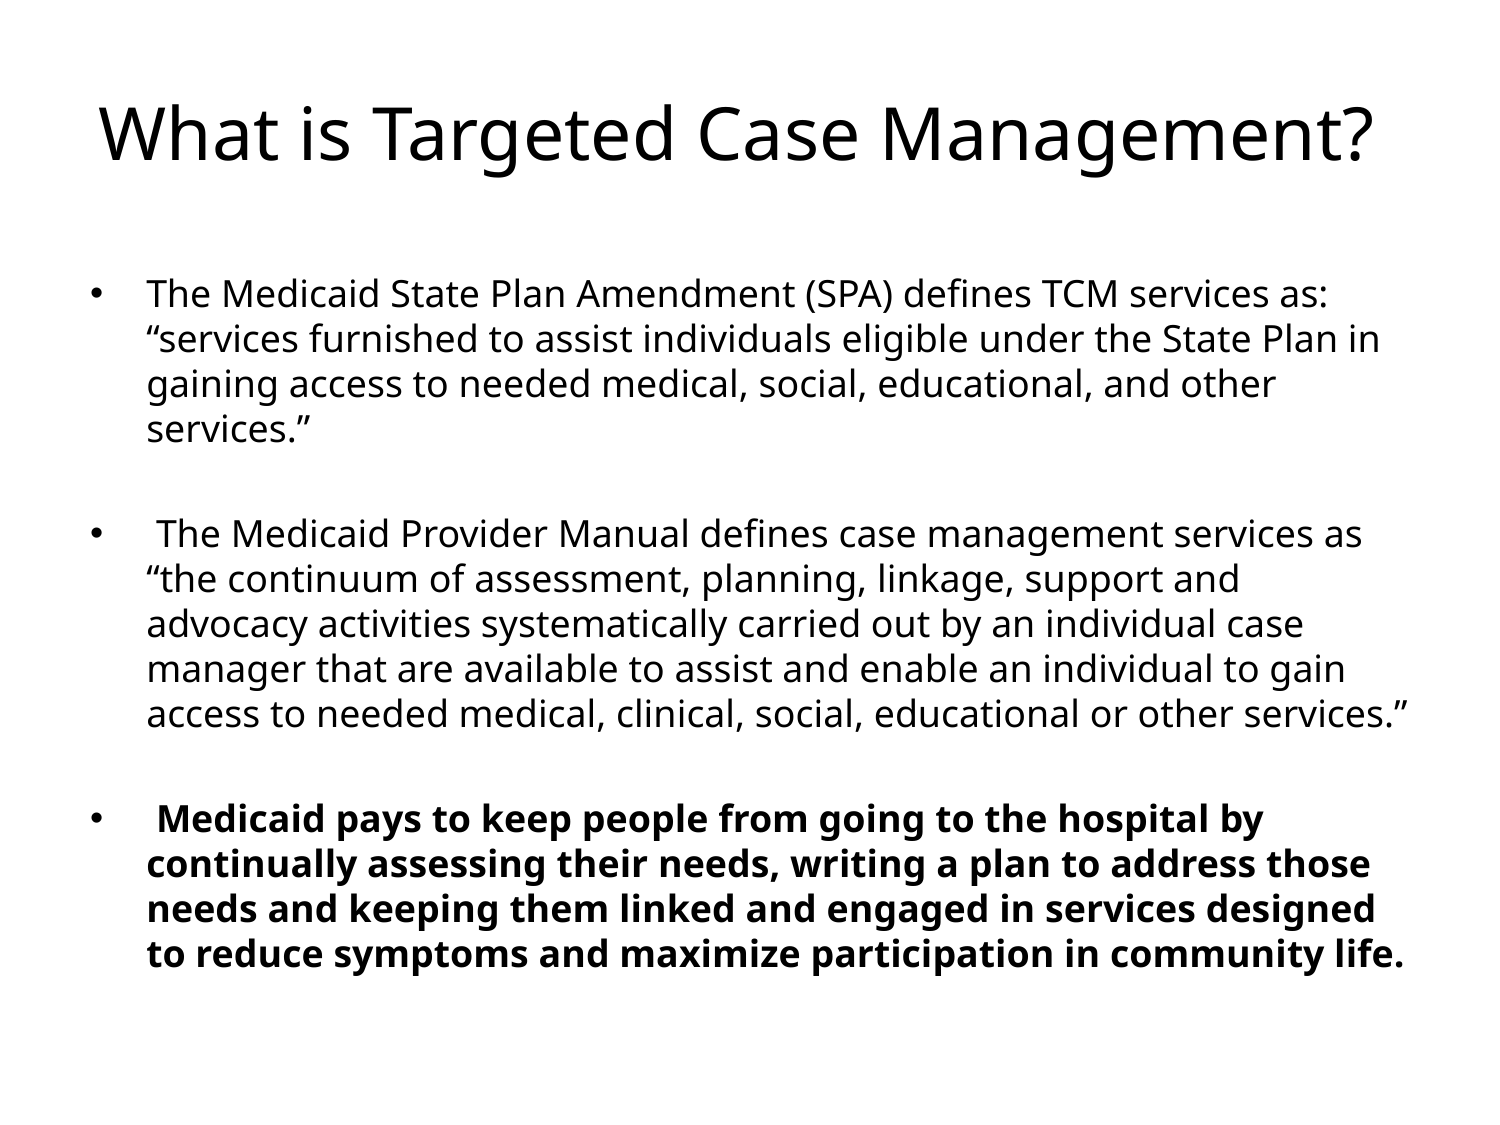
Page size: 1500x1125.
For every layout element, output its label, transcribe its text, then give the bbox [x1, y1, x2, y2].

list The Medicaid State Plan Amendment (SPA) defines TCM services as: “services furnished to assist individuals eligible under the State Plan in gaining access to needed medical, social, educational, and other services.” The Medicaid Provider Manual defines case management services as “the continuum of assessment, planning, linkage, support and advocacy activities systematically carried out by an individual case manager that are available to assist and enable an individual to gain access to needed medical, clinical, social, educational or other services.” Medicaid pays to keep people from going to the hospital by continually assessing their needs, writing a plan to address those needs and keeping them linked and engaged in services designed to reduce symptoms and maximize participation in community life. [75, 262, 1425, 1005]
title What is Targeted Case Management? [62, 37, 1413, 225]
